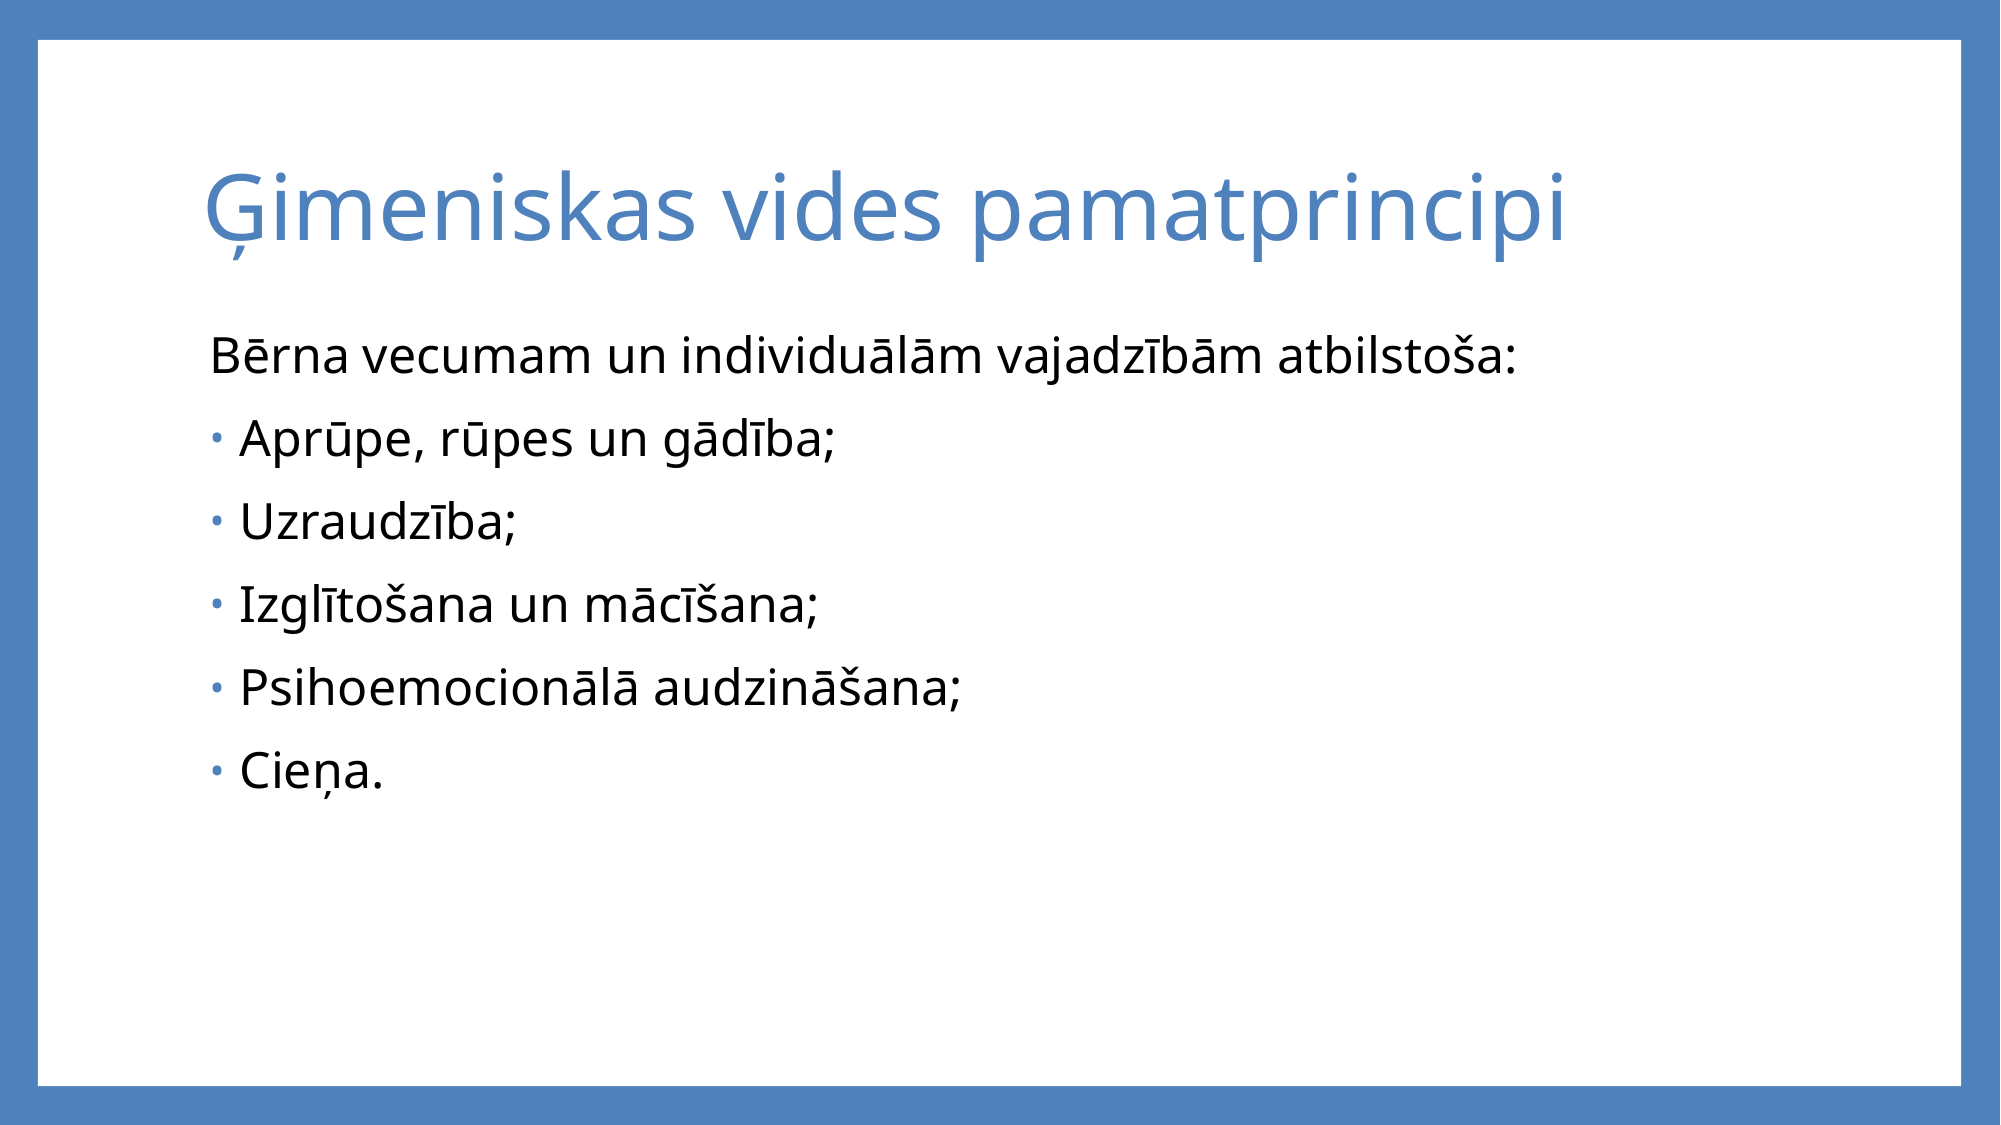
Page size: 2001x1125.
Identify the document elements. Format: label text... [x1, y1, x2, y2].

list Bērna vecumam un individuālām vajadzībām atbilstoša: Aprūpe, rūpes un gādība; Uzraudzība; Izglītošana un mācīšana; Psihoemocionālā audzināšana; Cieņa. [187, 322, 1813, 1025]
title Ģimeniskas vides pamatprincipi [187, 99, 1808, 322]
